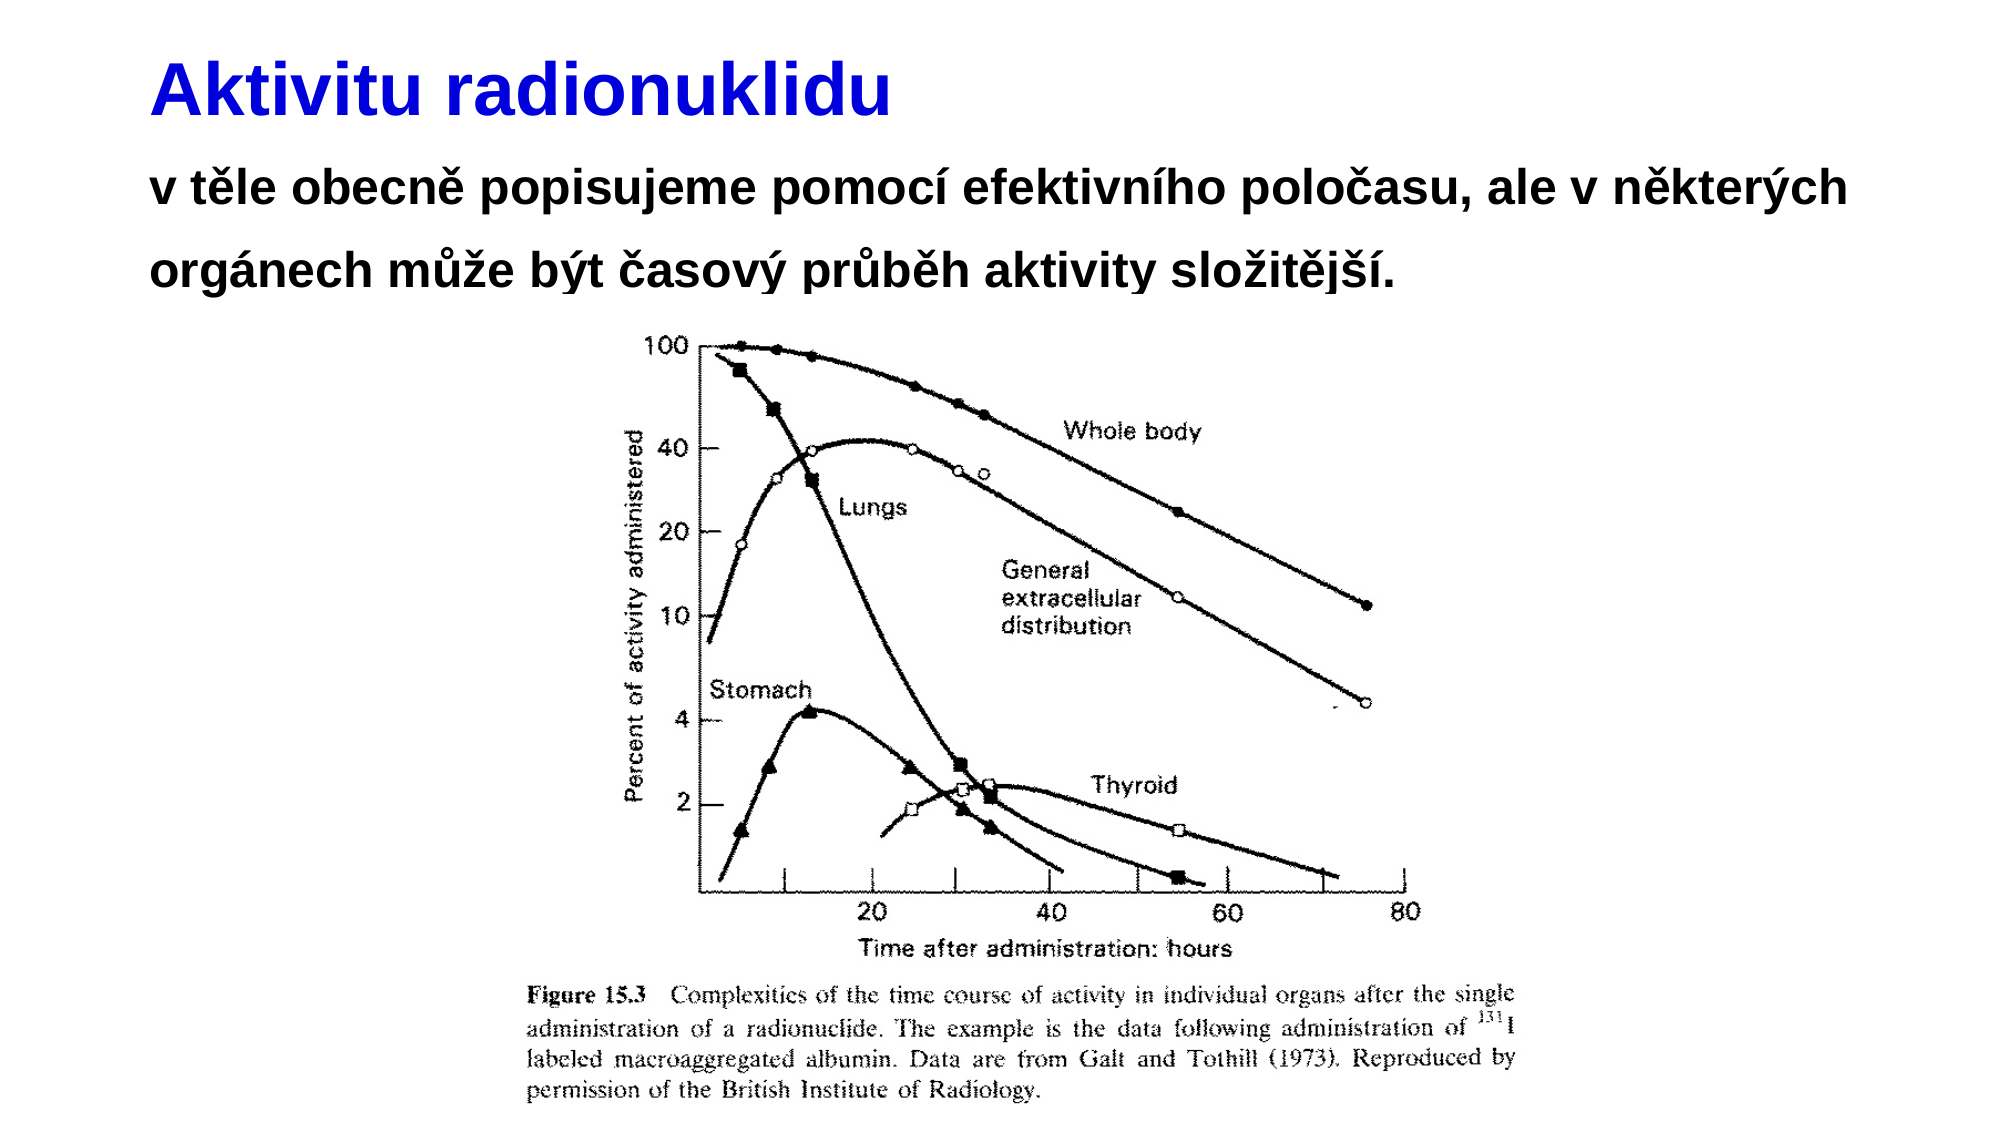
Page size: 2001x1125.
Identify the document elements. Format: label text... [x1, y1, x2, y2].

title Aktivitu radionuklidu v těle obecně popisujeme pomocí efektivního poločasu, ale v některých orgánech může být časový průběh aktivity složitější. [149, 47, 1914, 122]
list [465, 294, 1529, 1105]
